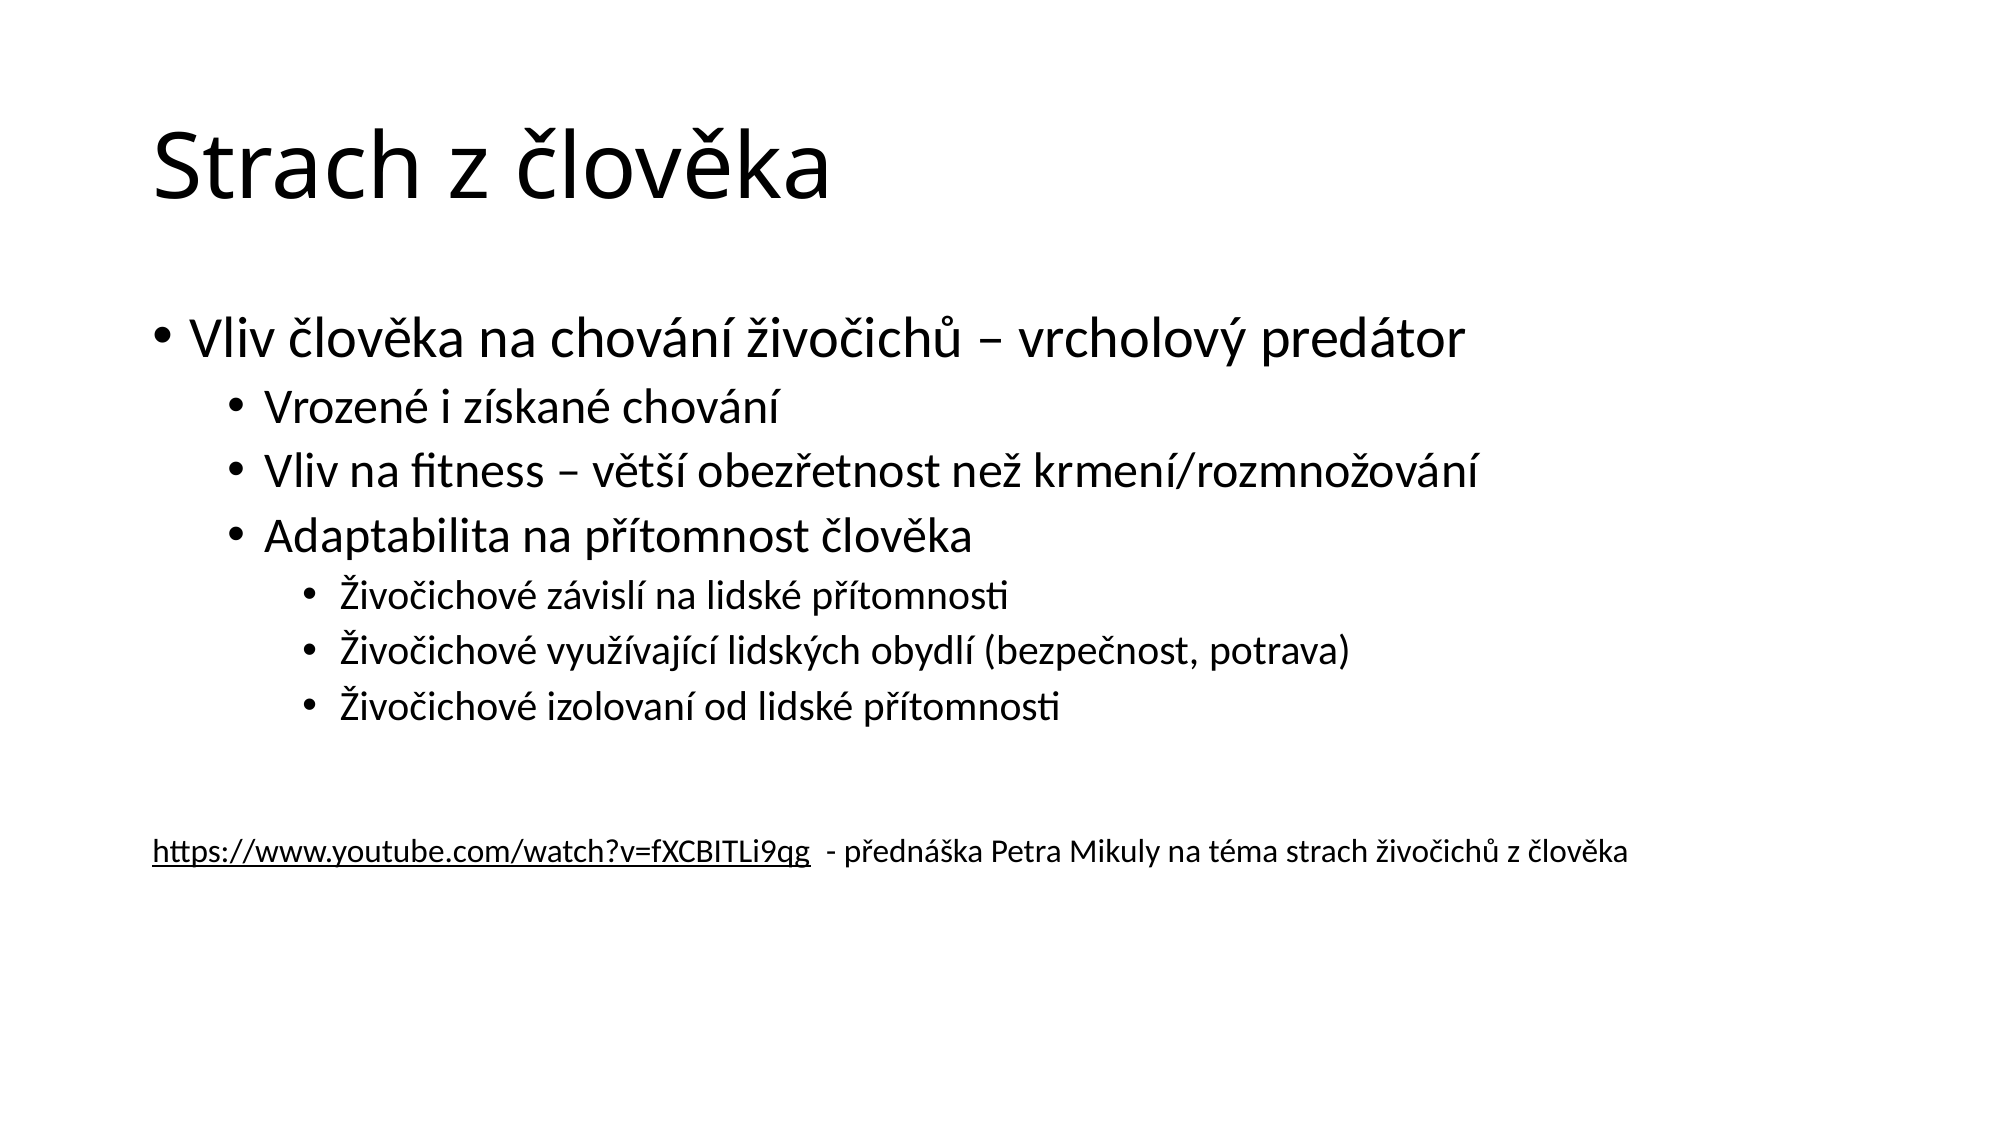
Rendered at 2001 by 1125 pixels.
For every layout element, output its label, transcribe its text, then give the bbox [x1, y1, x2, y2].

title Strach z člověka [137, 59, 1863, 278]
list Vliv člověka na chování živočichů – vrcholový predátor Vrozené i získané chování Vliv na fitness – větší obezřetnost než krmení/rozmnožování Adaptabilita na přítomnost člověka Živočichové závislí na lidské přítomnosti Živočichové využívající lidských obydlí (bezpečnost, potrava) Živočichové izolovaní od lidské přítomnosti https://www.youtube.com/watch?v=fXCBITLi9qg - přednáška Petra Mikuly na téma strach živočichů z člověka [137, 299, 1863, 1014]
